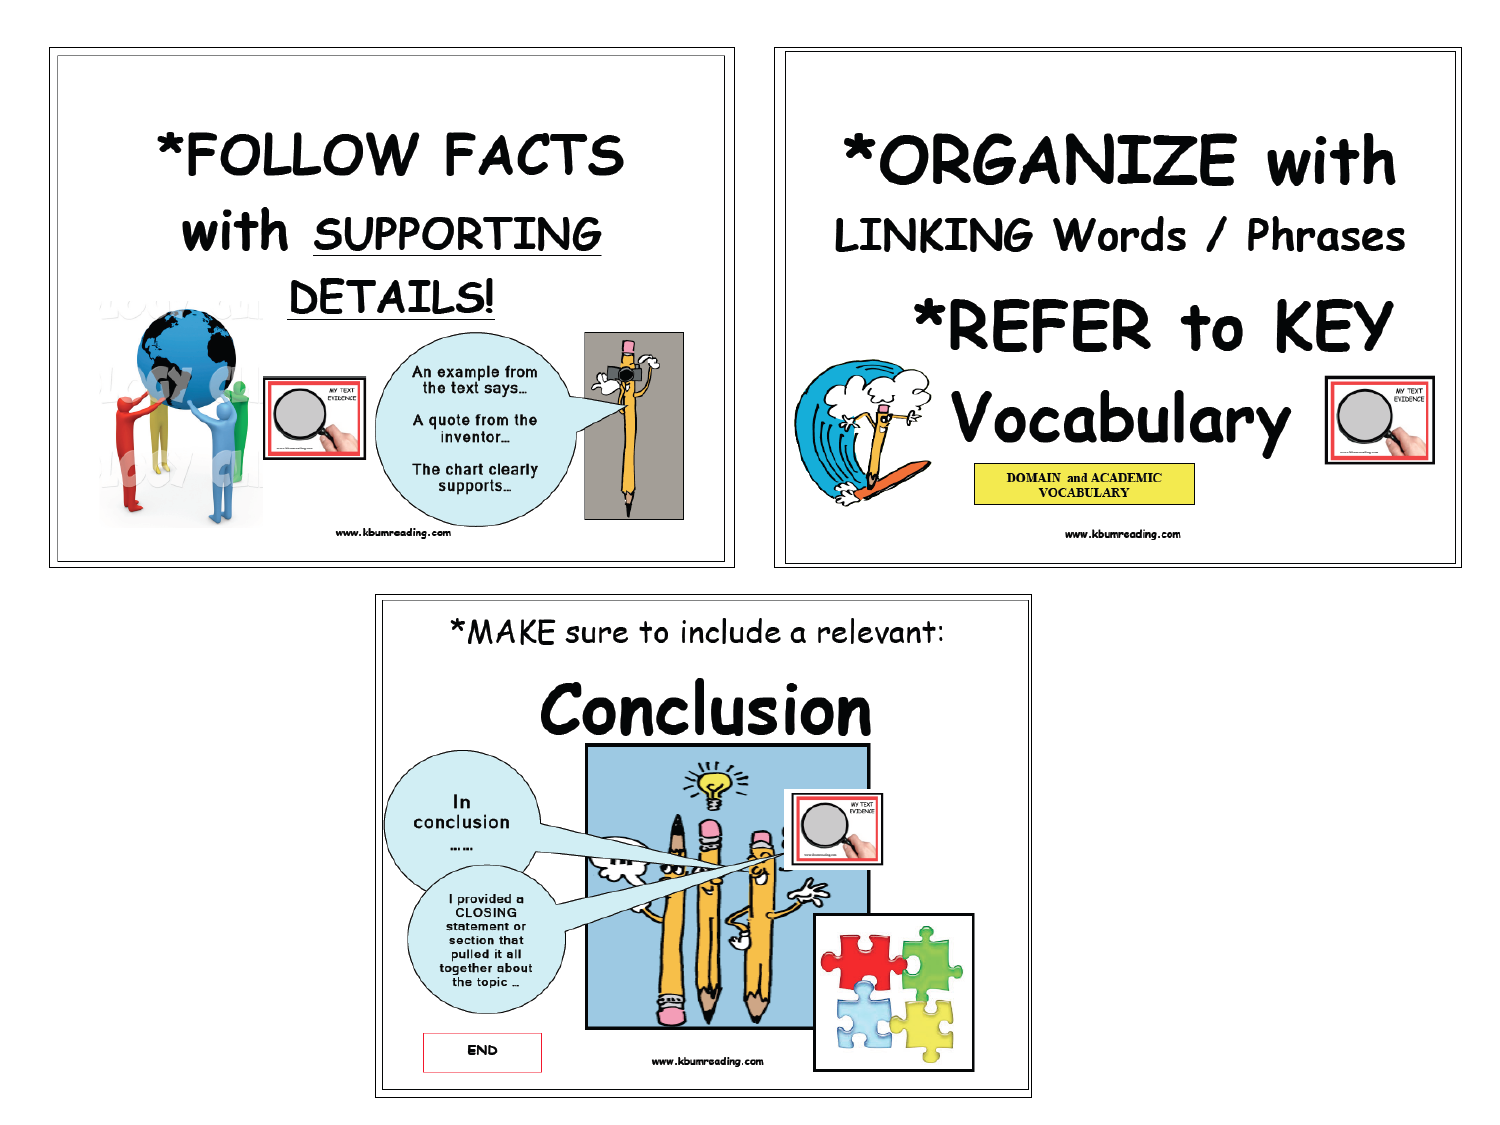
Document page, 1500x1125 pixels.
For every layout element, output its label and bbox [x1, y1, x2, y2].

picture [375, 594, 1032, 1098]
picture [774, 47, 1462, 568]
picture [48, 47, 735, 568]
